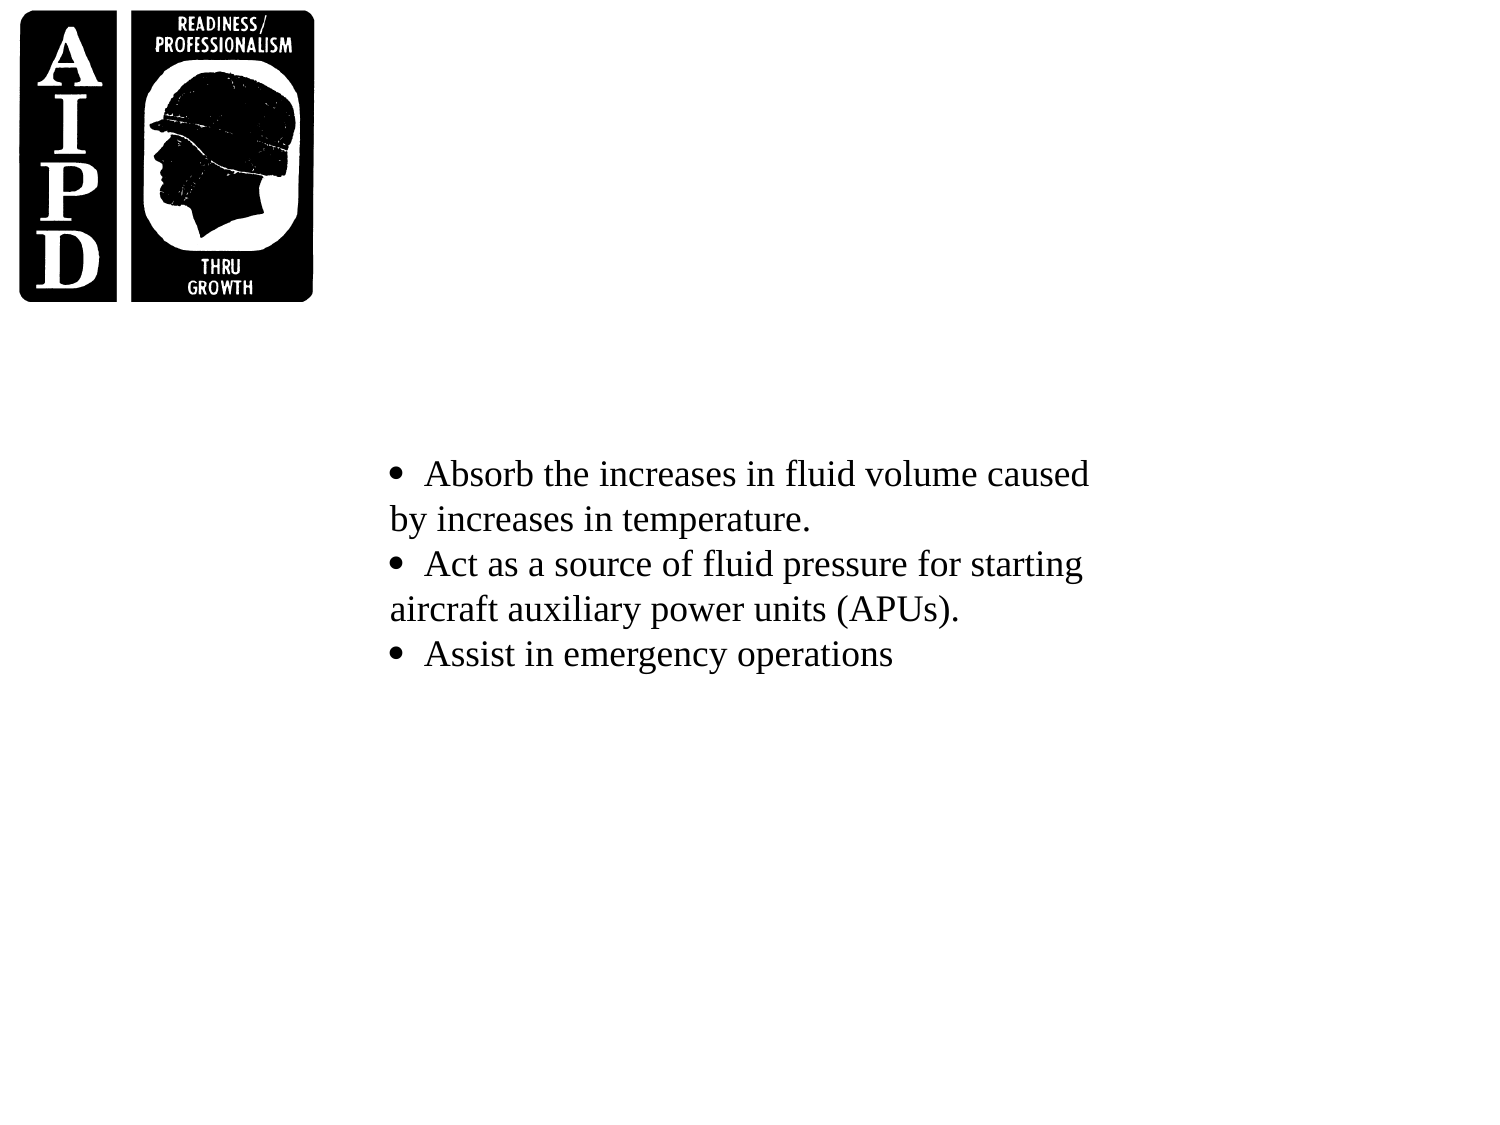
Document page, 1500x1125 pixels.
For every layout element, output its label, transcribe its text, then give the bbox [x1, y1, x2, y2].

text_box · Absorb the increases in fluid volume caused by increases in temperature. · Act as a source of fluid pressure for starting aircraft auxiliary power units (APUs). · Assist in emergency operations [374, 441, 1125, 681]
picture [0, 0, 330, 313]
